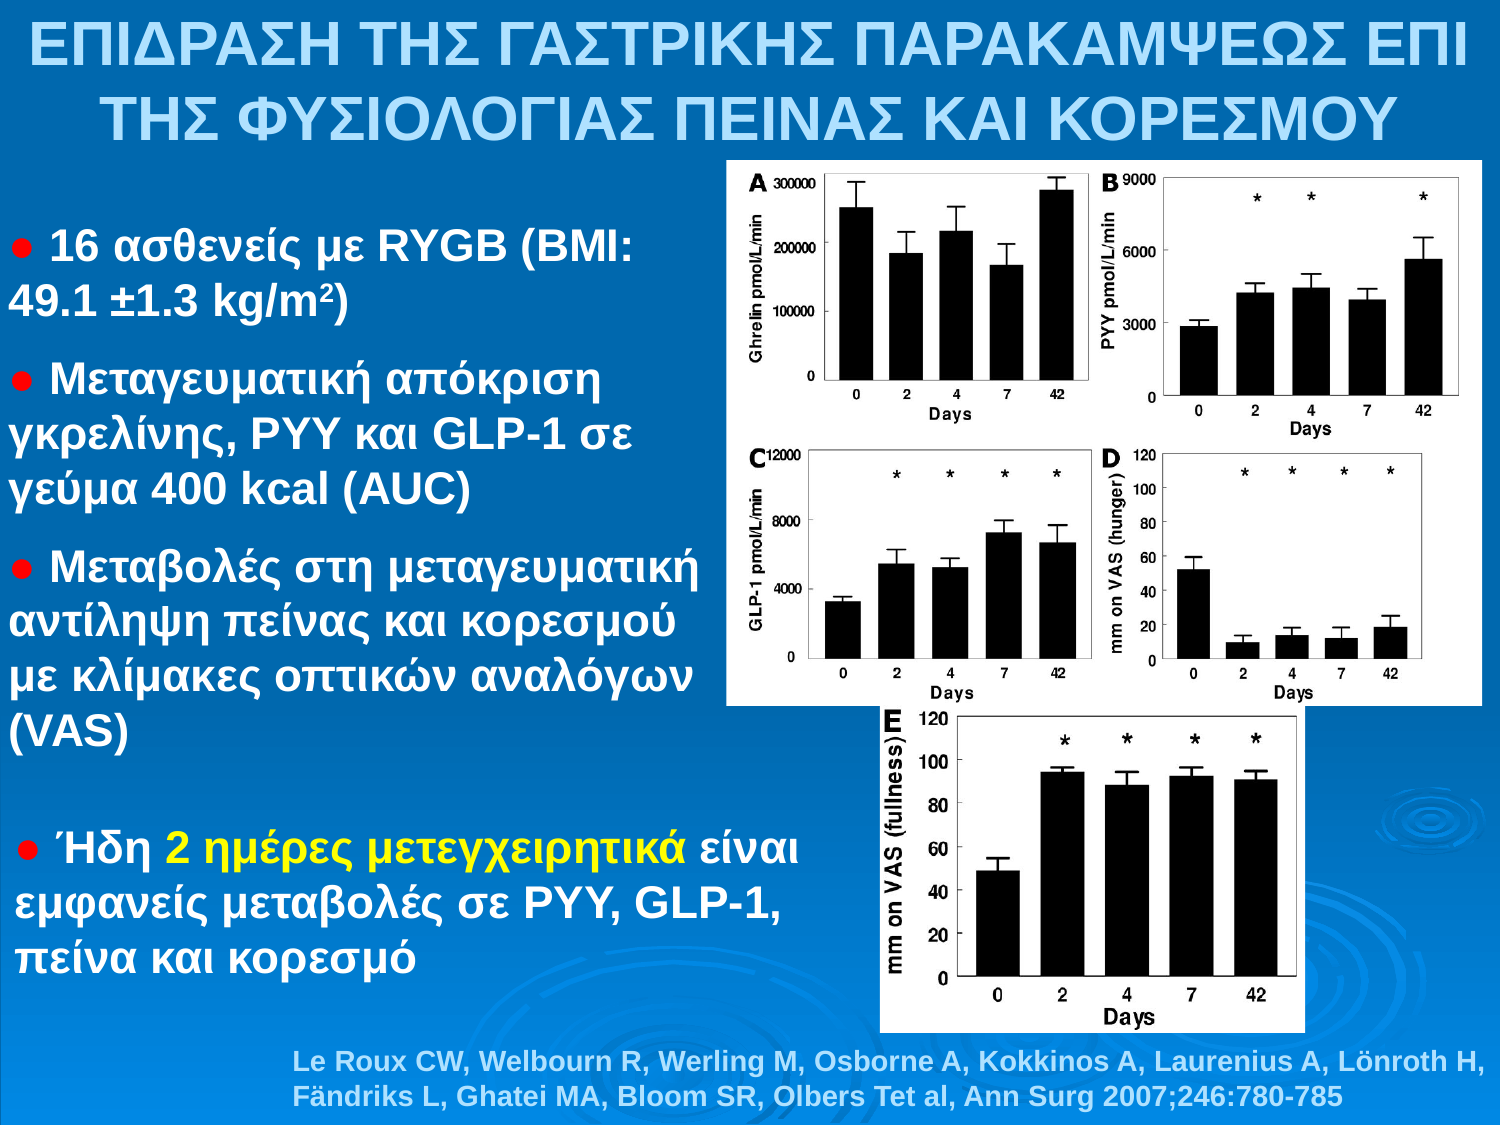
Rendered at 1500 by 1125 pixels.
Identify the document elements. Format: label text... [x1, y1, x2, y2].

text_box ● 16 ασθενείς με RYGB (BMI: 49.1 ±1.3 kg/m2) ● Μεταγευματική απόκριση γκρελίνης, PYY και GLP-1 σε γεύμα 400 kcal (AUC) ● Μεταβολές στη μεταγευματική αντίληψη πείνας και κορεσμού με κλίμακες οπτικών αναλόγων (VAS) [0, 208, 750, 764]
text_box ● Ήδη 2 ημέρες μετεγχειρητικά είναι εμφανείς μεταβολές σε PYY, GLP-1, πείνα και κορεσμό [0, 810, 833, 991]
text_box ΕΠΙΔΡΑΣΗ ΤΗΣ ΓΑΣΤΡΙΚΗΣ ΠΑΡΑΚΑΜΨΕΩΣ ΕΠΙ ΤΗΣ ΦΥΣΙΟΛΟΓΙΑΣ ΠΕΙΝΑΣ ΚΑΙ ΚΟΡΕΣΜΟΥ [0, 0, 1500, 161]
text_box Le Roux CW, Welbourn R, Werling M, Osborne A, Kokkinos A, Laurenius A, Lönroth H, Fändriks L, Ghatei MA, Bloom SR, Olbers Tet al, Ann Surg 2007;246:780-785 [277, 1034, 1500, 1120]
picture [726, 160, 1483, 1034]
